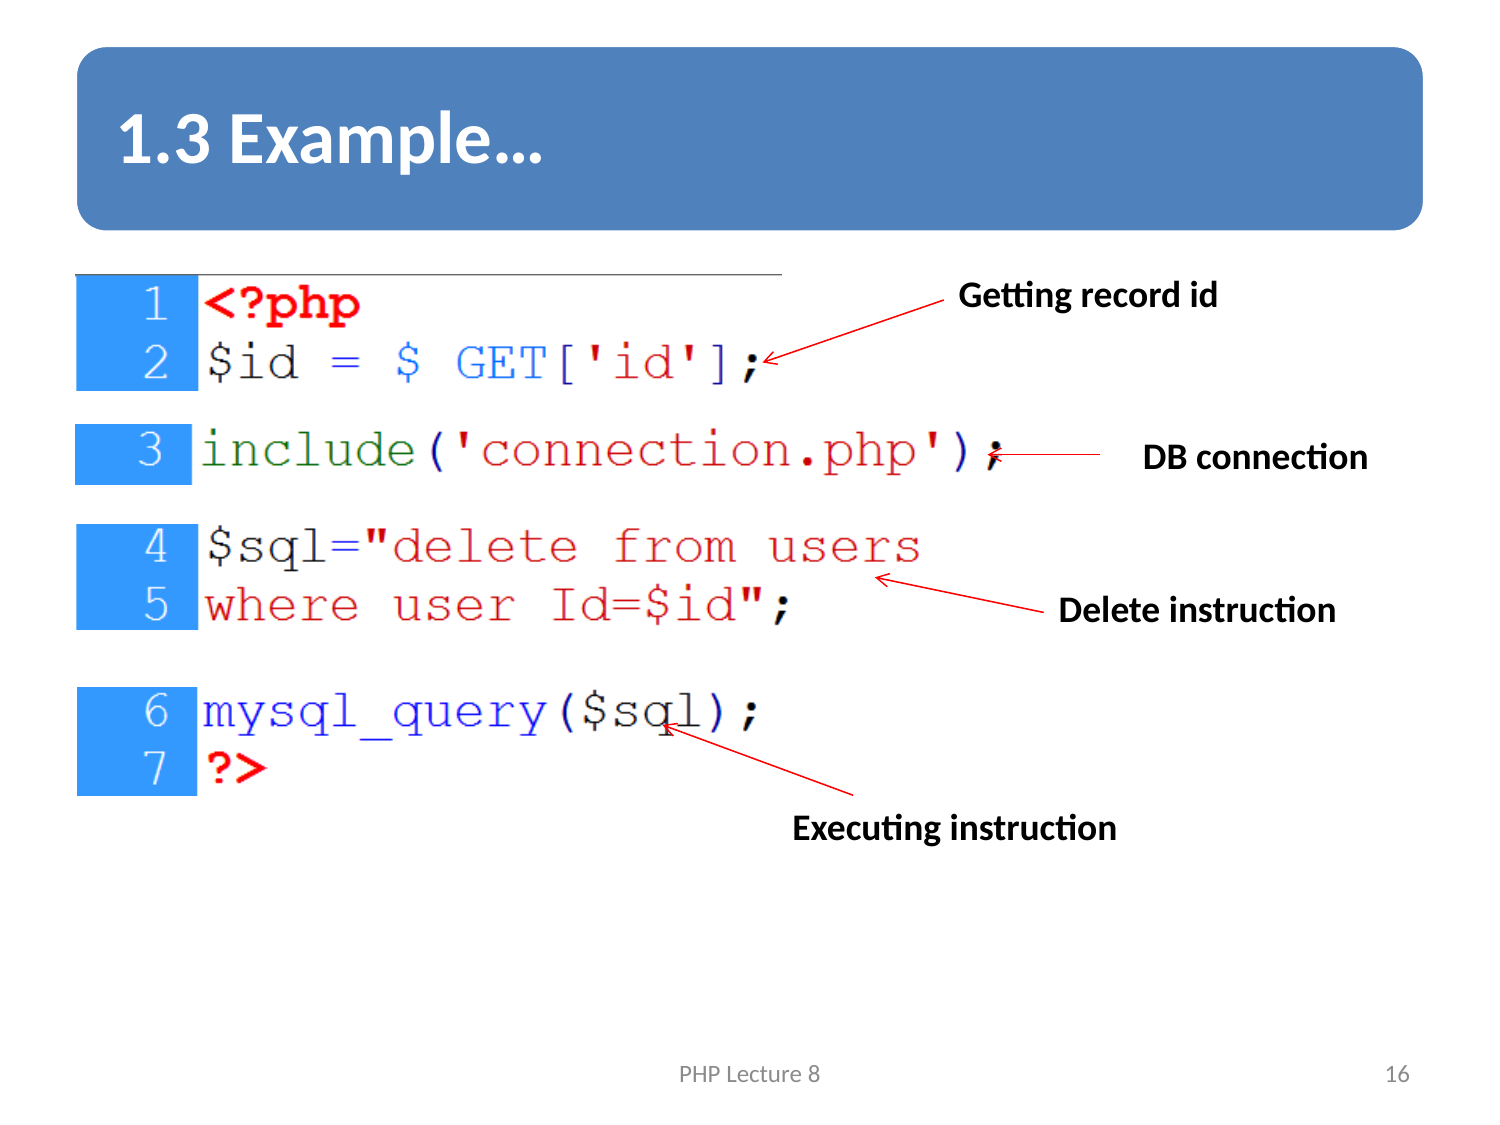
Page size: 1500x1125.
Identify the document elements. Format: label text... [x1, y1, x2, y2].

picture [74, 424, 1013, 485]
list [74, 274, 782, 391]
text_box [74, 44, 1426, 233]
text_box Executing instruction [777, 795, 1200, 856]
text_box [662, 724, 854, 796]
text_box DB connection [1128, 424, 1475, 485]
footer PHP Lecture 8 [512, 1042, 988, 1103]
picture [74, 524, 945, 630]
picture [77, 687, 778, 796]
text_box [874, 577, 1044, 613]
slide_number 16 [1074, 1042, 1425, 1103]
text_box Getting record id [943, 262, 1313, 323]
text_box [762, 299, 945, 363]
text_box Delete instruction [1043, 577, 1413, 637]
